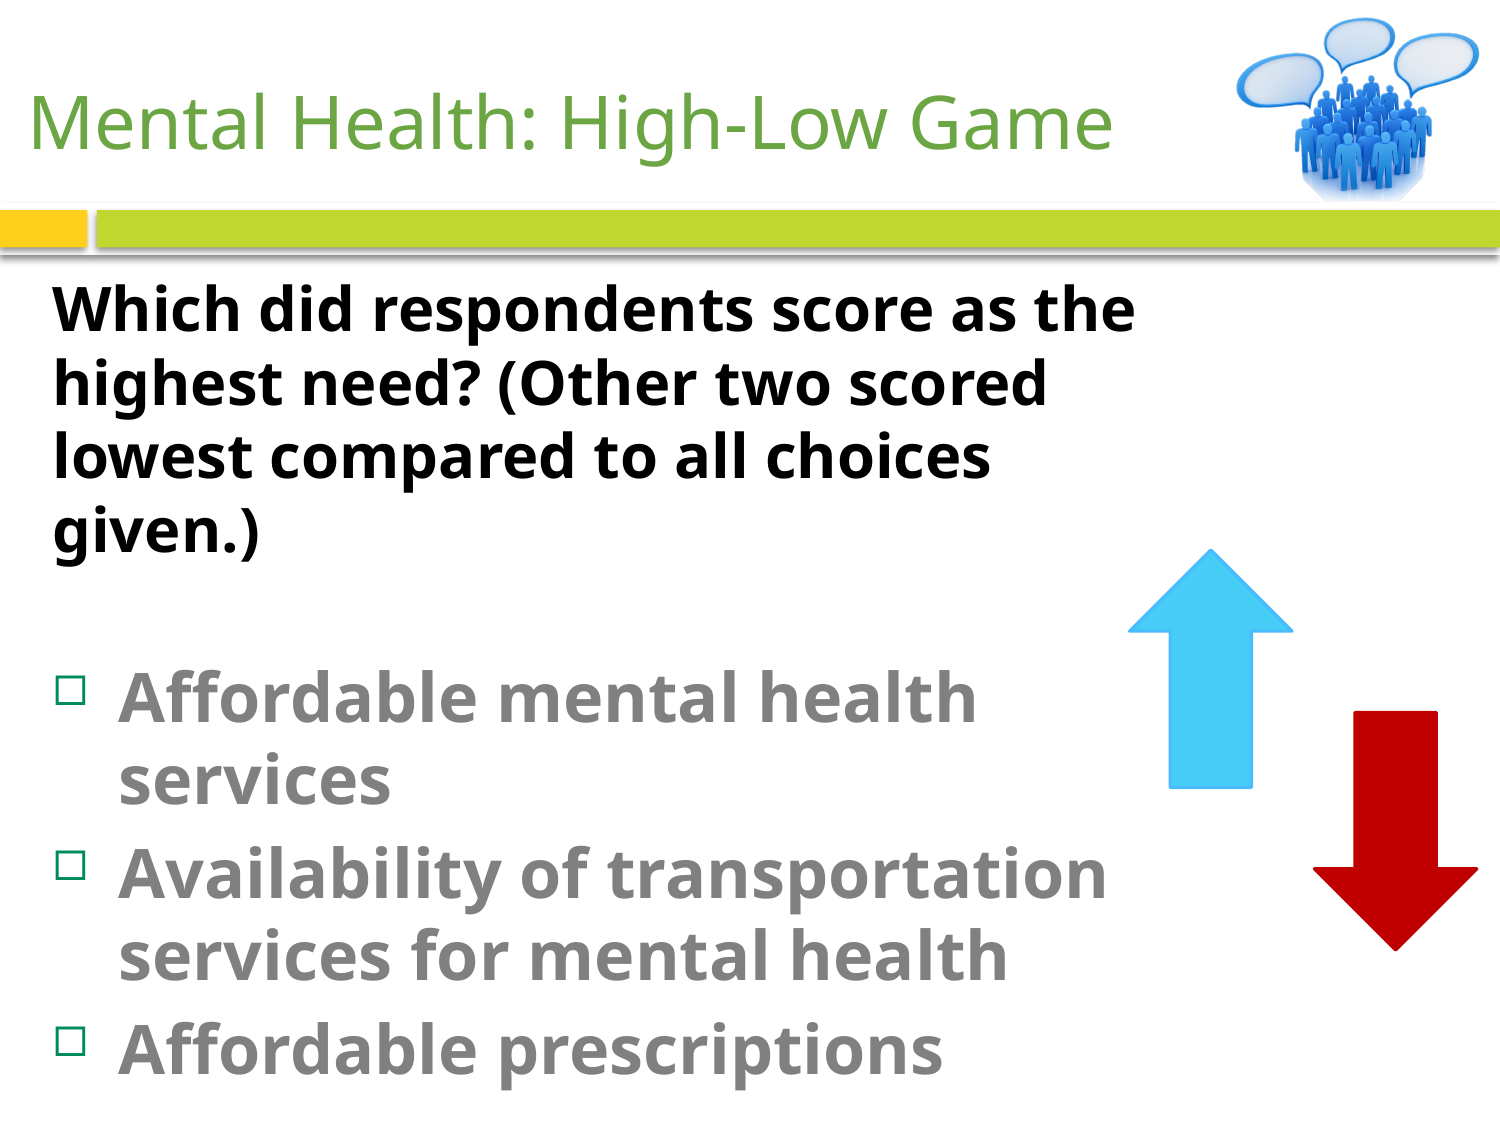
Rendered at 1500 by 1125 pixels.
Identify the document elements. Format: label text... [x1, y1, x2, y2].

title Mental Health: High-Low Game [12, 38, 1226, 201]
text_box [1128, 548, 1294, 790]
text_box [1312, 710, 1479, 952]
picture [1232, 11, 1484, 201]
list Which did respondents score as the highest need? (Other two scored lowest compared to all choices given.) Affordable mental health services Availability of transportation services for mental health Affordable prescriptions [37, 262, 1175, 1113]
